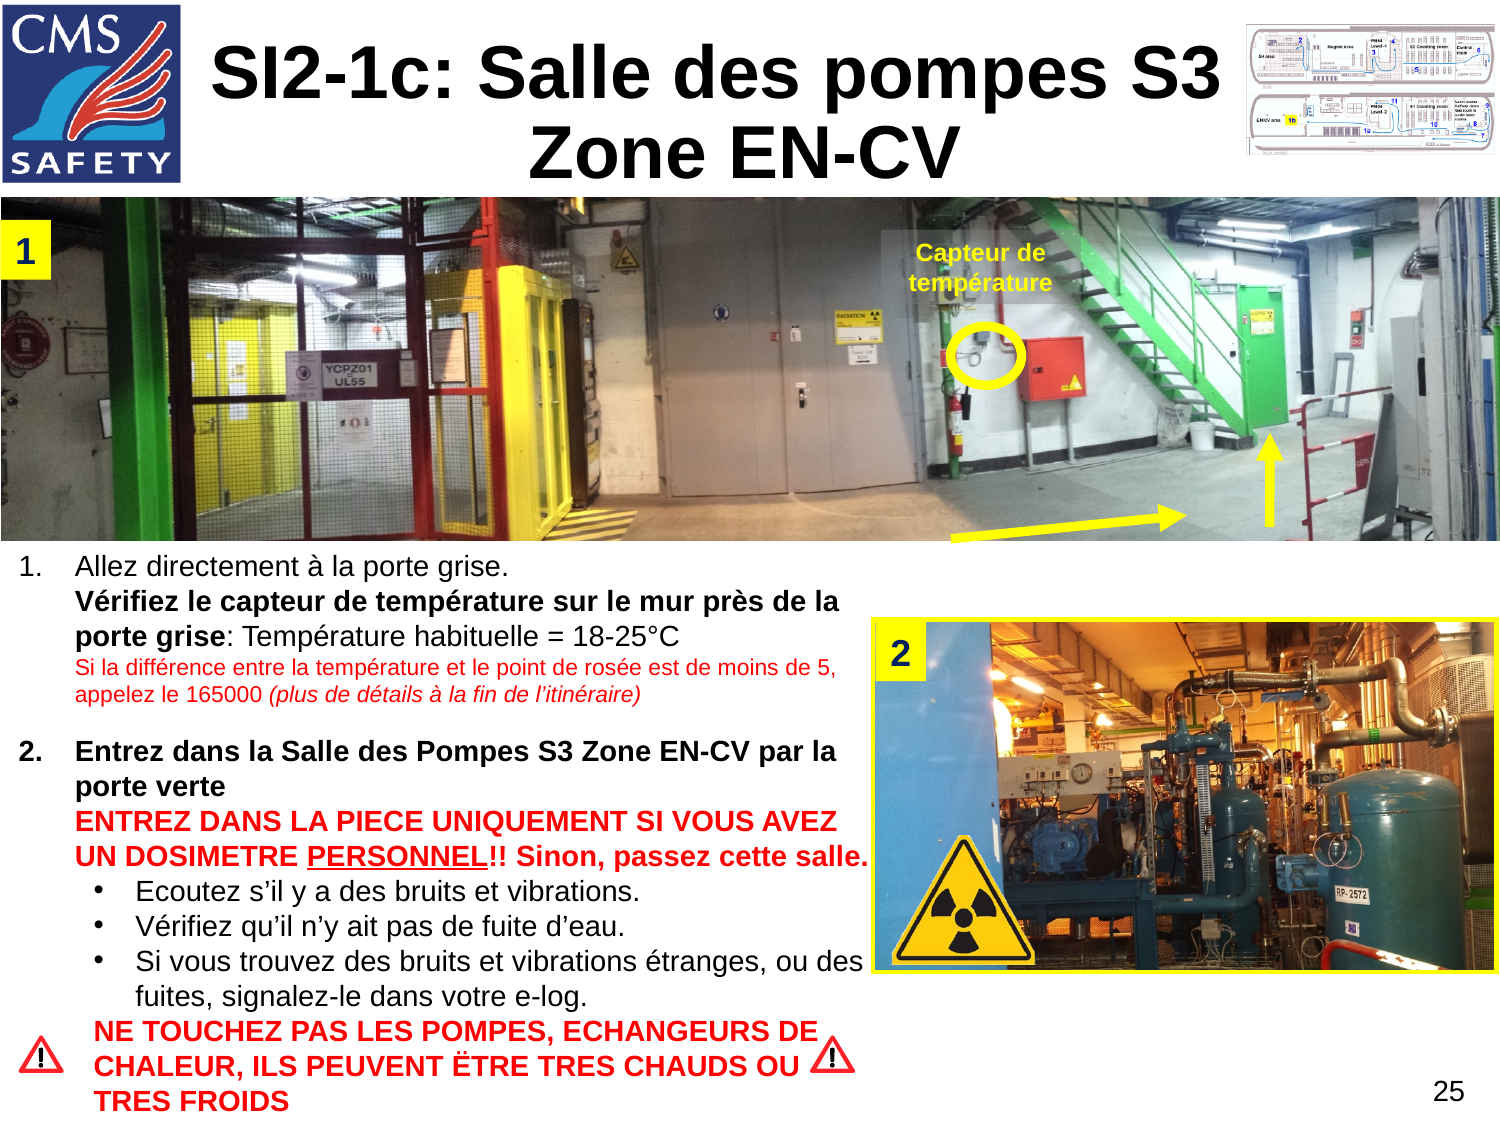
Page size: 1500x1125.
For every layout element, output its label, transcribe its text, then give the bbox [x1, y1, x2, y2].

title SI2-1c: Salle des pompes S3 Zone EN-CV [187, 8, 1247, 194]
picture [0, 2, 183, 185]
picture [1245, 23, 1495, 155]
picture [0, 195, 1500, 541]
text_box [950, 514, 1188, 540]
picture [808, 1034, 857, 1074]
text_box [874, 621, 1495, 970]
picture [17, 1034, 66, 1074]
slide_number 25 [1417, 1065, 1500, 1125]
text_box Allez directement à la porte grise. Vérifiez le capteur de température sur le mur près de la porte grise: Température habituelle = 18-25°C Si la différence entre la température et le point de rosée est de moins de 5, appelez le 165000 (plus de détails à la fin de l’itinéraire) Entrez dans la Salle des Pompes S3 Zone EN-CV par la porte verte ENTREZ DANS LA PIECE UNIQUEMENT SI VOUS AVEZ UN DOSIMETRE PERSONNEL!! Sinon, passez cette salle. Ecoutez s’il y a des bruits et vibrations. Vérifiez qu’il n’y ait pas de fuite d’eau. Si vous trouvez des bruits et vibrations étranges, ou des fuites, signalez-le dans votre e-log. NE TOUCHEZ PAS LES POMPES, ECHANGEURS DE CHALEUR, ILS PEUVENT ËTRE TRES CHAUDS OU TRES FROIDS [3, 548, 891, 1125]
